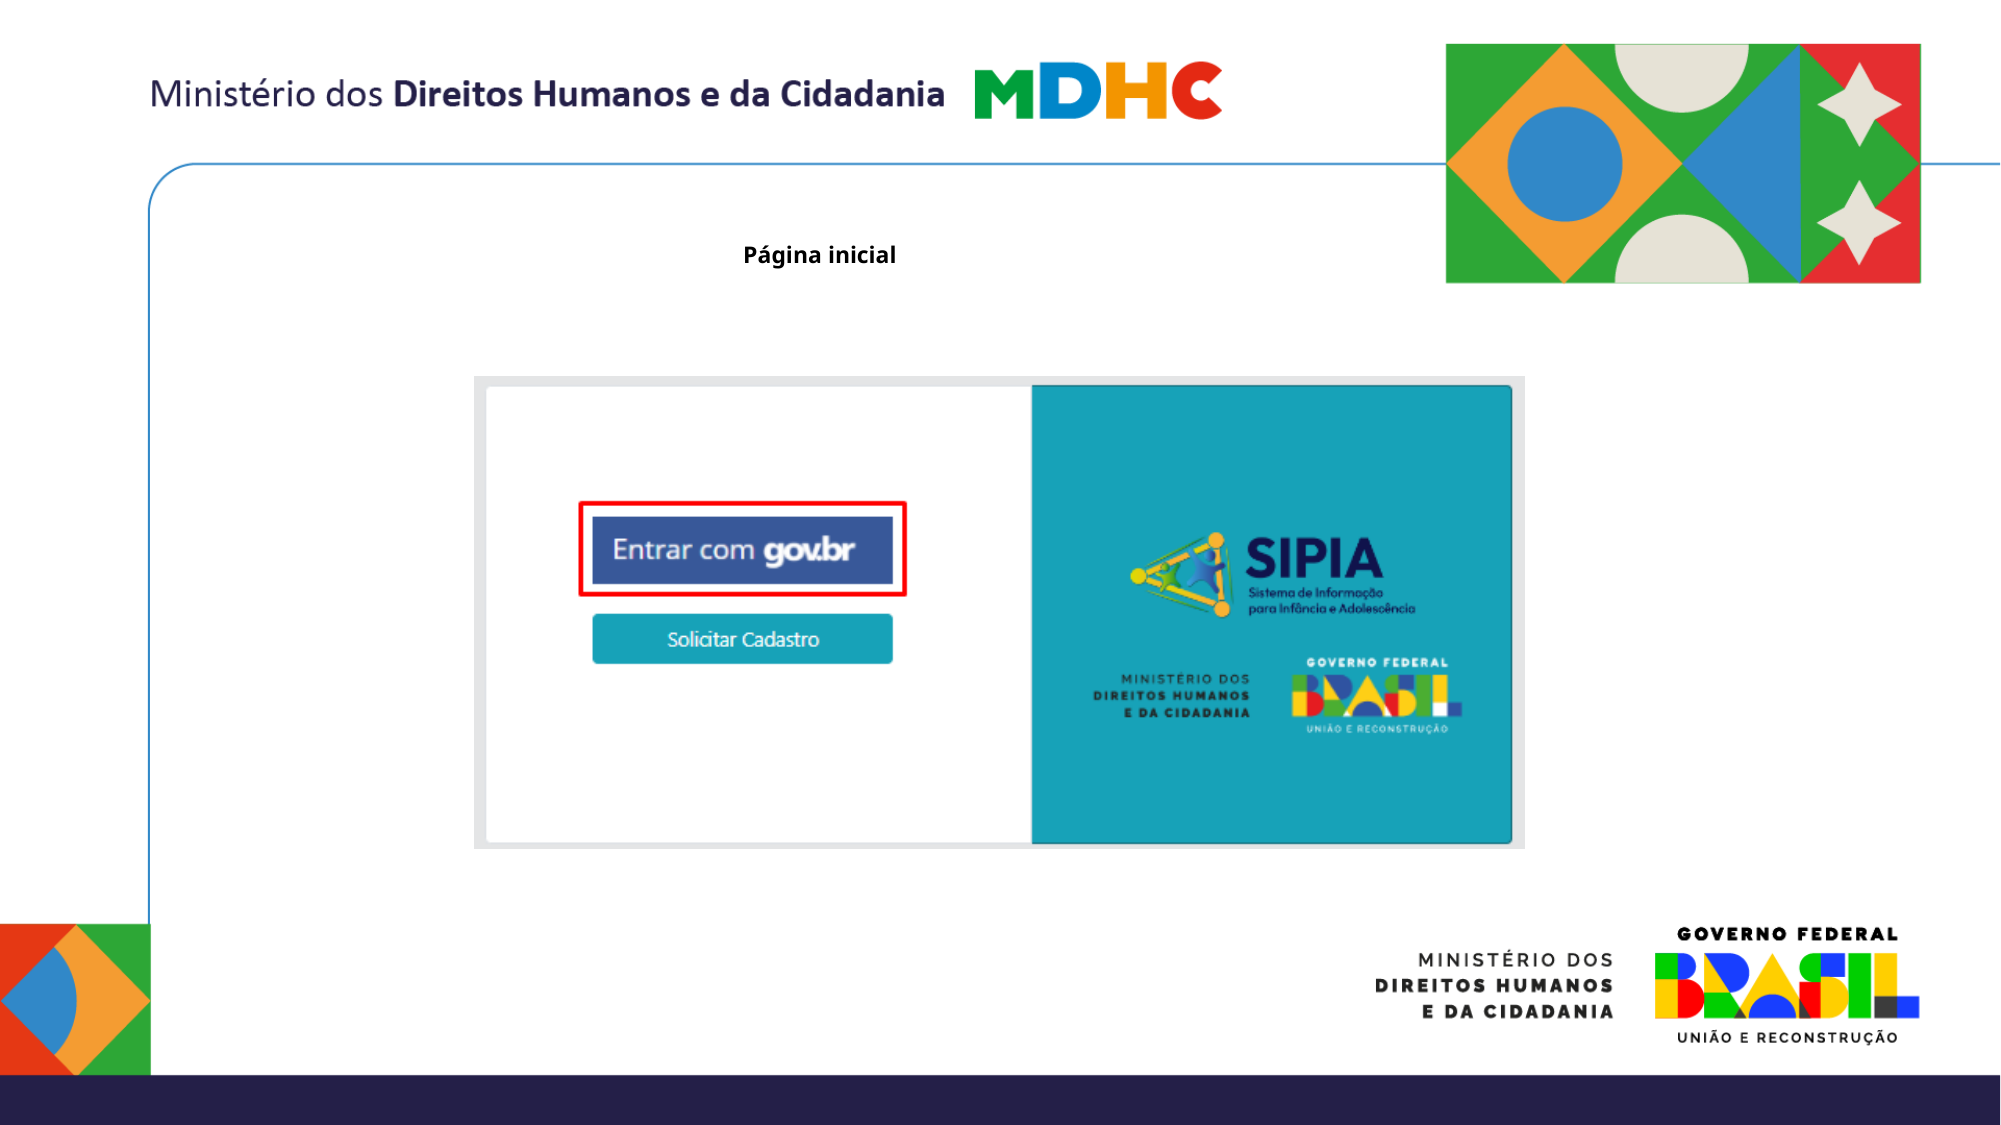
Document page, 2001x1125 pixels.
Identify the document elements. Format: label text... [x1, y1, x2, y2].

picture [0, 0, 2001, 1125]
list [474, 376, 1525, 849]
title Página inicial [728, 236, 1272, 277]
